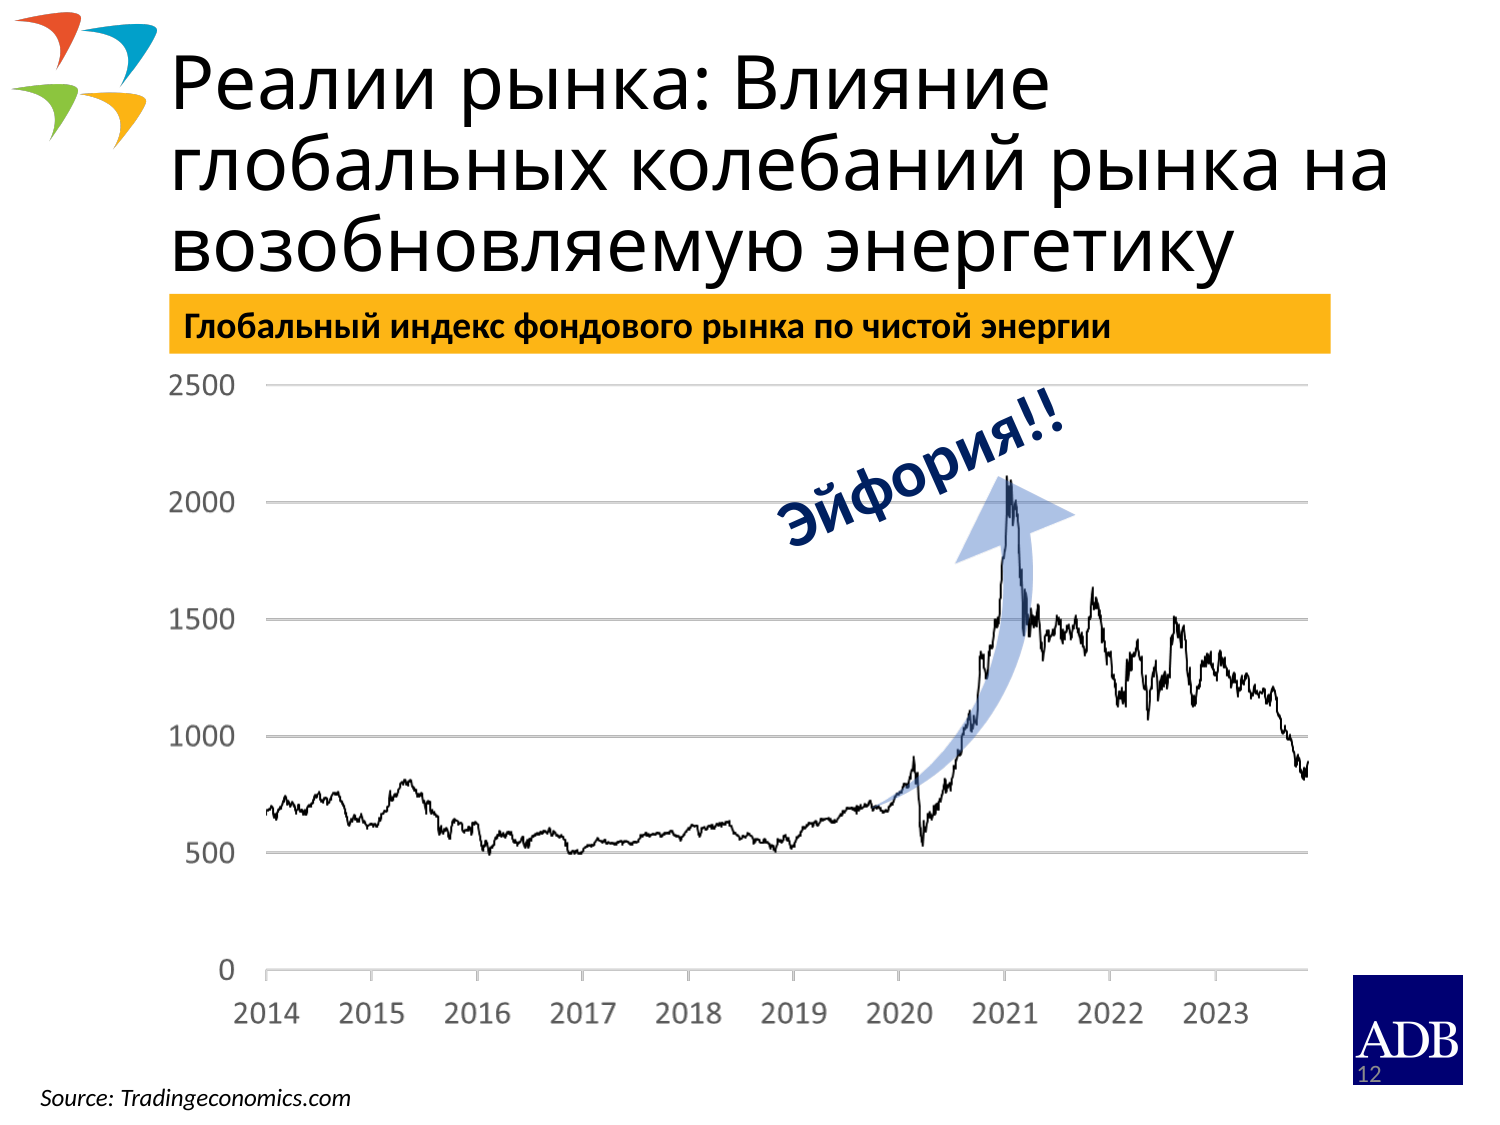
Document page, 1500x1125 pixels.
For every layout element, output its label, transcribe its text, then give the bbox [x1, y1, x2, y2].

slide_number 12 [1059, 1042, 1397, 1103]
picture [154, 354, 1331, 1045]
text_box Глобальный индекс фондового рынка по чистой энергии [169, 293, 1331, 354]
picture [1353, 975, 1463, 1085]
text_box Source: Tradingeconomics.com [25, 1073, 1096, 1119]
title Реалии рынка: Влияние глобальных колебаний рынка на возобновляемую энергетику [154, 57, 1449, 275]
picture [11, 12, 157, 150]
